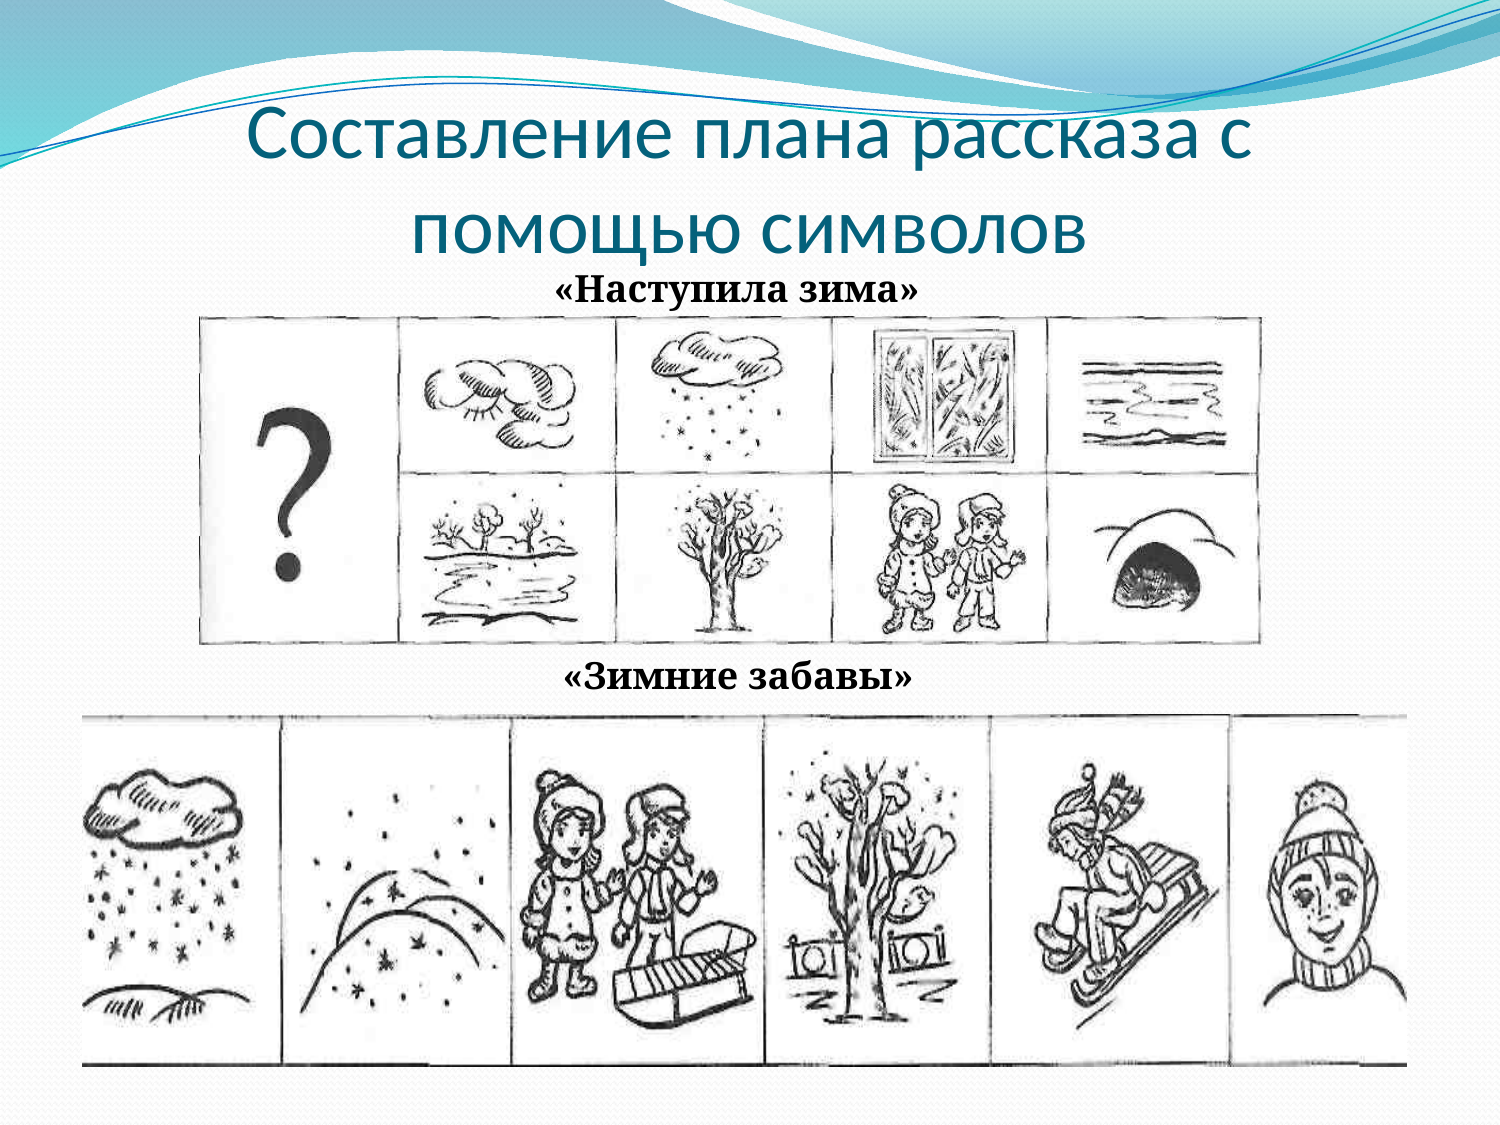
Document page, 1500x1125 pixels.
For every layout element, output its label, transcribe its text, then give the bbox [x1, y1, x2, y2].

text_box «Зимние забавы» [527, 657, 950, 705]
text_box «Наступила зима» [480, 257, 985, 315]
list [198, 316, 1266, 645]
title Составление плана рассказа с помощью символов [75, 70, 1425, 270]
picture [81, 714, 1407, 1067]
